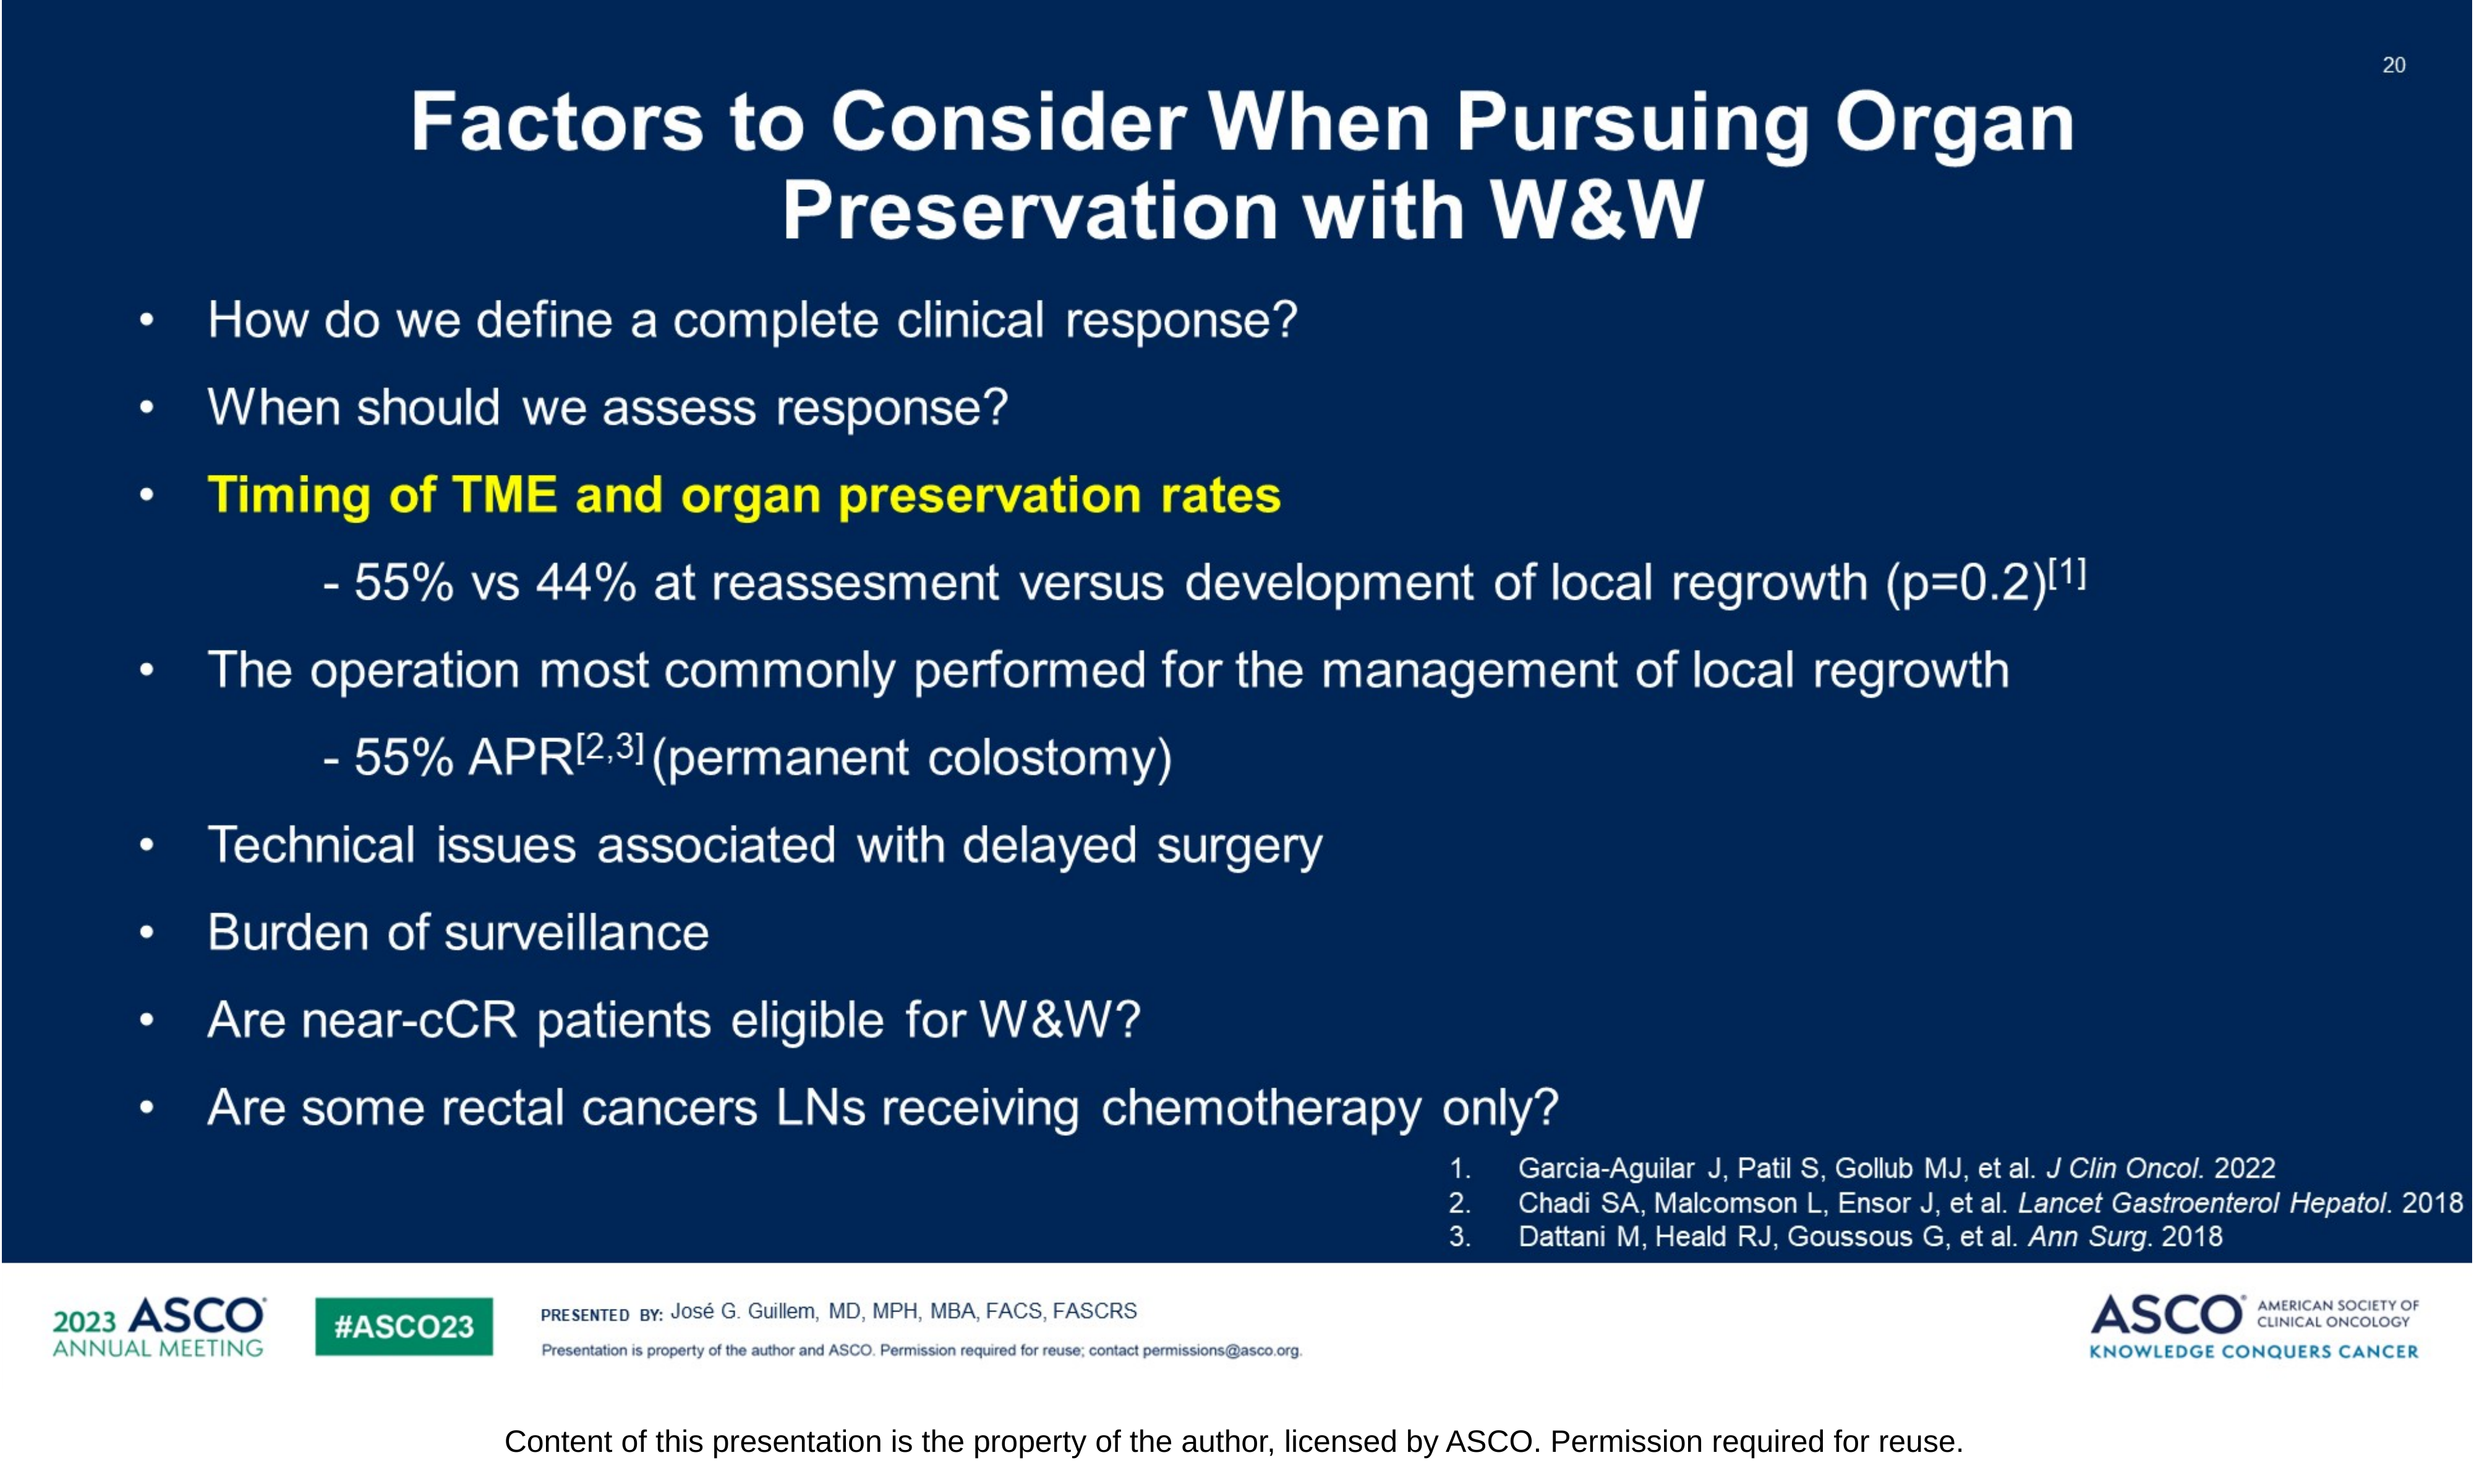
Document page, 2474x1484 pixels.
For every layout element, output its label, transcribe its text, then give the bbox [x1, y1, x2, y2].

text_box Content of this presentation is the property of the author, licensed by ASCO. Permission required for reuse. [0, 1399, 2474, 1477]
picture [2, 0, 2472, 1389]
